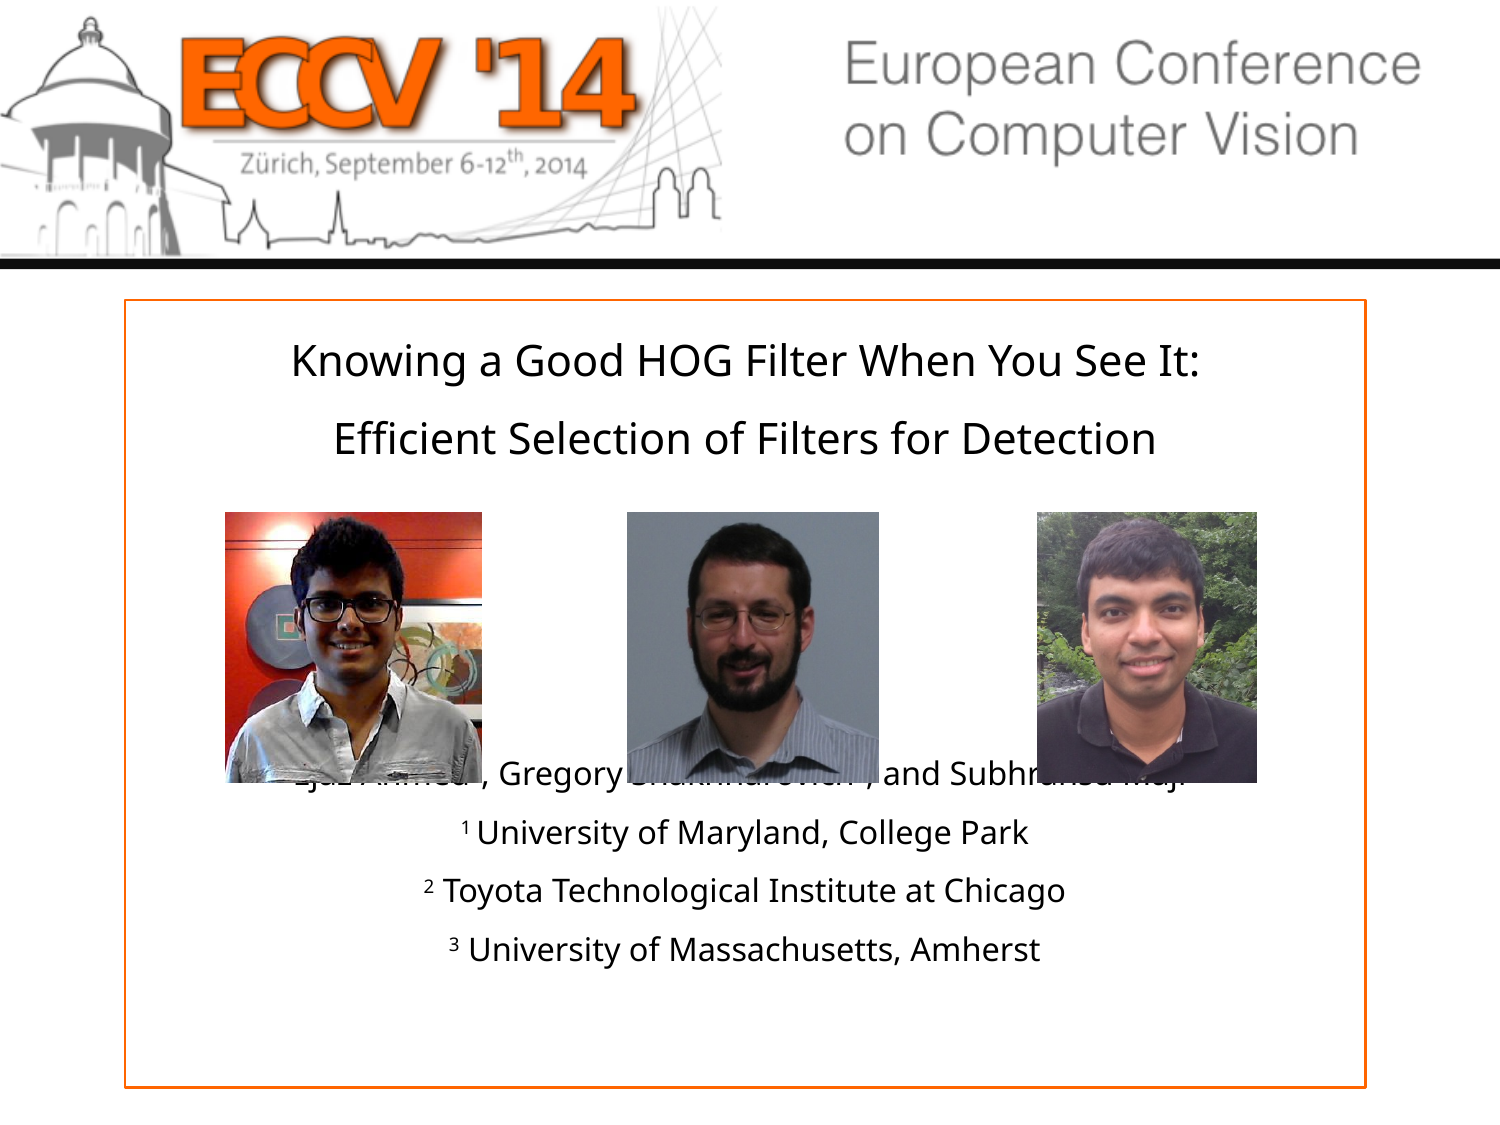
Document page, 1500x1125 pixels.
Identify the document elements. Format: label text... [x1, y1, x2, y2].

picture [0, 0, 1500, 258]
picture [627, 512, 879, 783]
title Knowing a Good HOG Filter When You See It: Efficient Selection of Filters for Detection Ejaz Ahmed1, Gregory Shakhnarovich2, and Subhransu Maji3 1 University of Maryland, College Park 2 Toyota Technological Institute at Chicago 3 University of Massachusetts, Amherst [125, 299, 1366, 1088]
picture [1037, 512, 1257, 783]
picture [224, 512, 482, 783]
